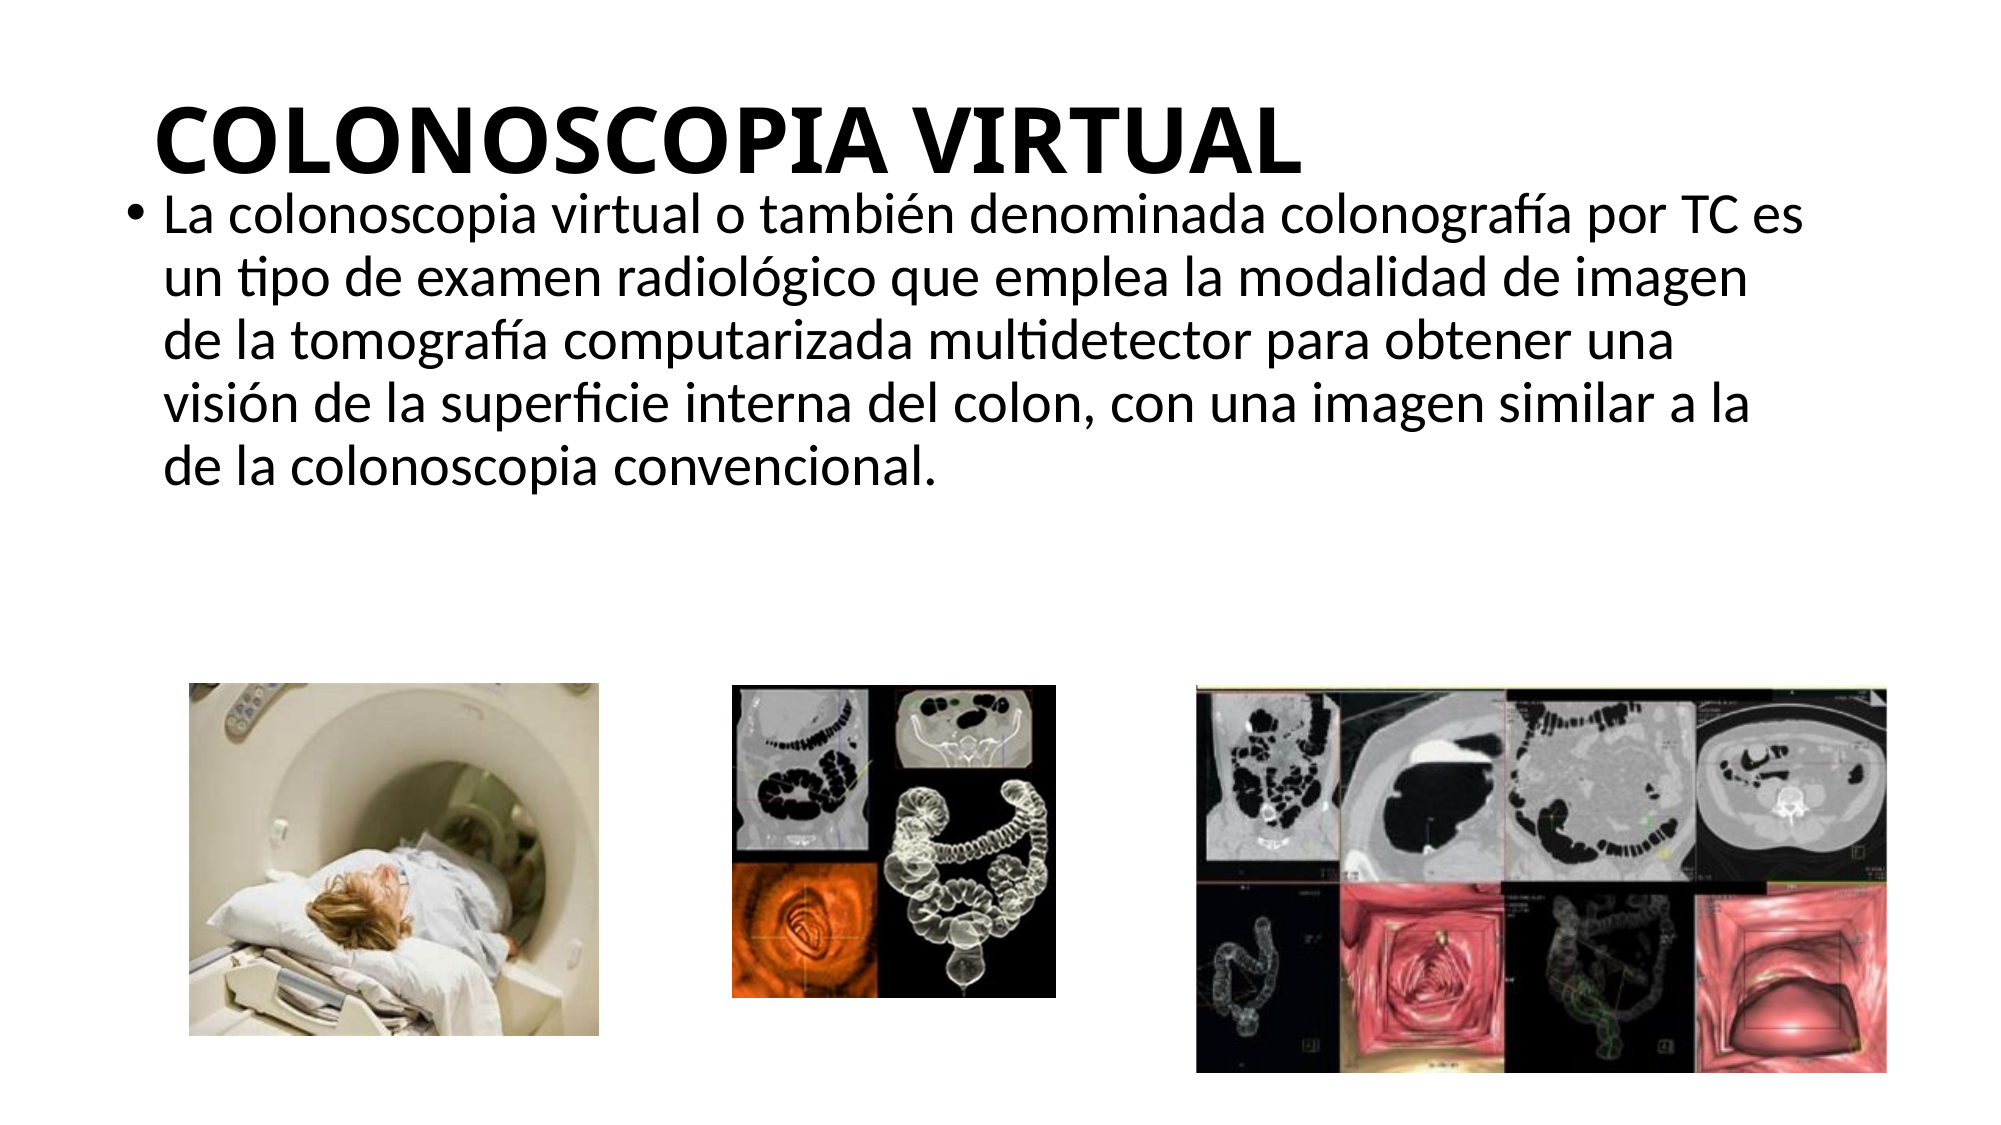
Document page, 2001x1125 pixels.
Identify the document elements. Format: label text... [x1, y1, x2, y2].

picture [732, 685, 1056, 998]
title COLONOSCOPIA VIRTUAL [137, 34, 1863, 253]
list La colonoscopia virtual o también denominada colonografía por TC es un tipo de examen radiológico que emplea la modalidad de imagen de la tomografía computarizada multidetector para obtener una visión de la superficie interna del colon, con una imagen similar a la de la colonoscopia convencional. [110, 176, 1836, 890]
picture [1196, 685, 1888, 1073]
picture [188, 683, 599, 1036]
